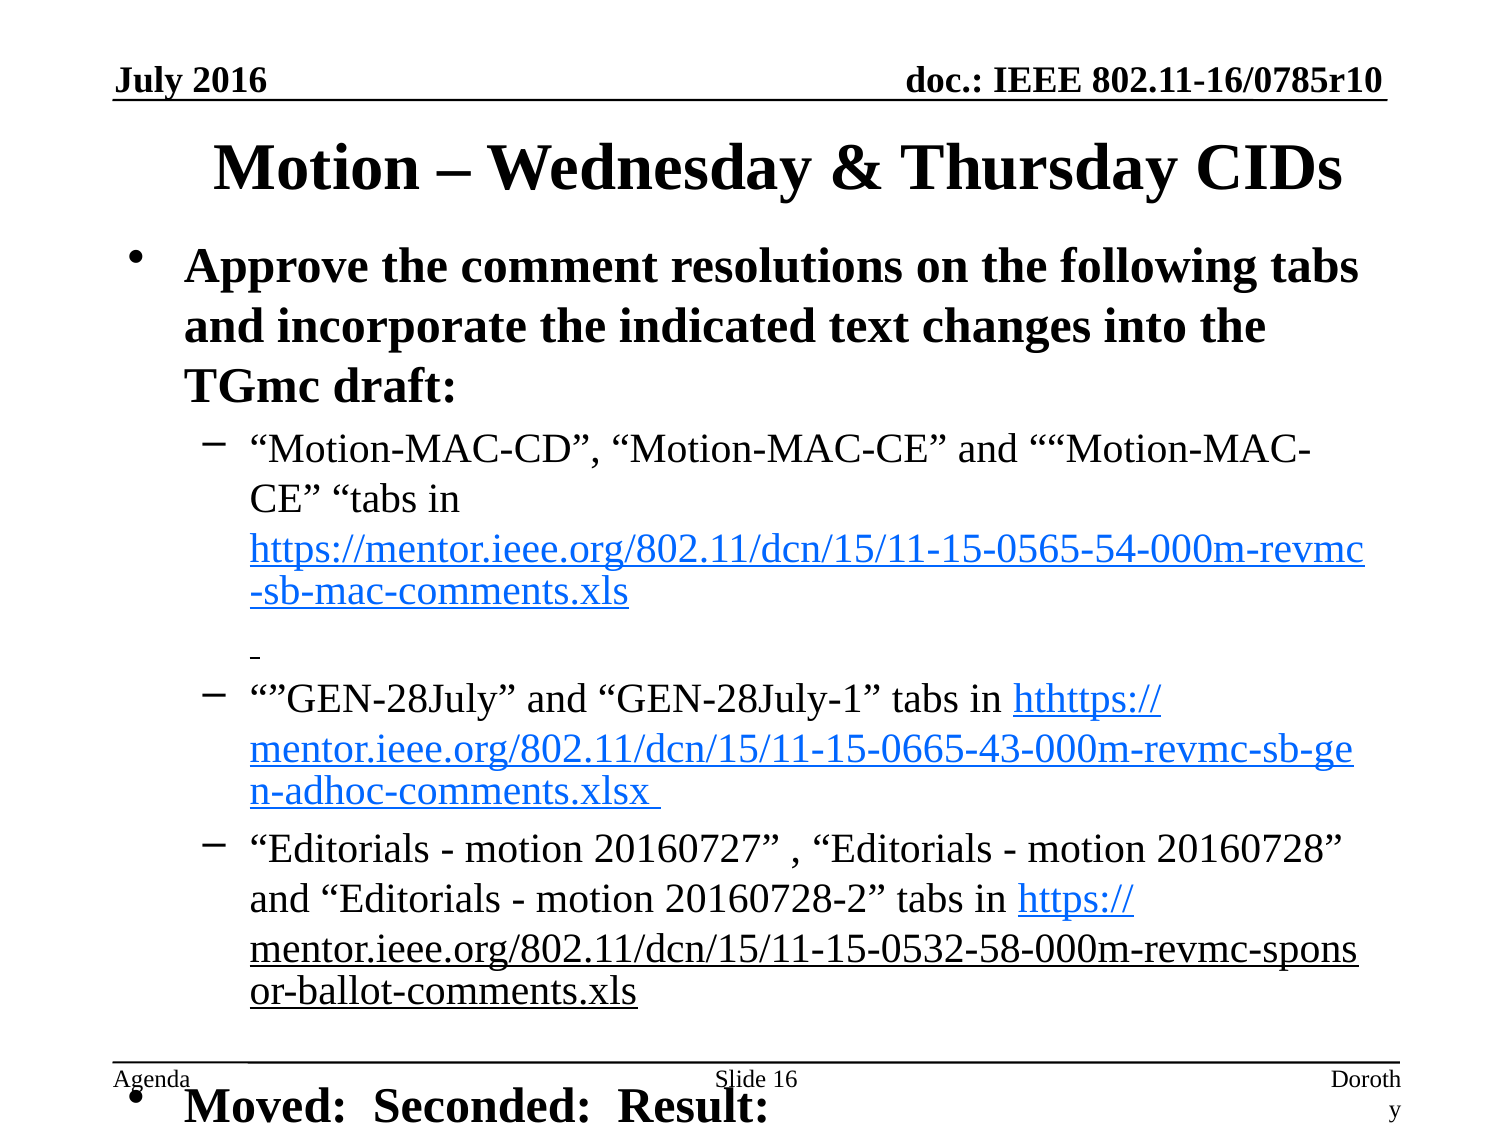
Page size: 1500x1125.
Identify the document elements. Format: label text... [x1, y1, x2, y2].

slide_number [114, 54, 425, 75]
title Motion – Wednesday & Thursday CIDs [112, 75, 1463, 250]
list Approve the comment resolutions on the following tabs and incorporate the indicated text changes into the TGmc draft: “Motion-MAC-CD”, “Motion-MAC-CE” and ““Motion-MAC-CE” “tabs in https://mentor.ieee.org/802.11/dcn/15/11-15-0565-54-000m-revmc-sb-mac-comments.xls “”GEN-28July” and “GEN-28July-1” tabs in hthttps://mentor.ieee.org/802.11/dcn/15/11-15-0665-43-000m-revmc-sb-gen-adhoc-comments.xlsx “Editorials - motion 20160727” , “Editorials - motion 20160728” and “Editorials - motion 20160728-2” tabs in https://mentor.ieee.org/802.11/dcn/15/11-15-0532-58-000m-revmc-sponsor-ballot-comments.xls Moved: Seconded: Result: [112, 224, 1388, 1063]
footer Dorothy Stanley, HP Enterprise [1325, 1062, 1402, 1093]
slide_number Slide 16 [712, 1063, 800, 1093]
